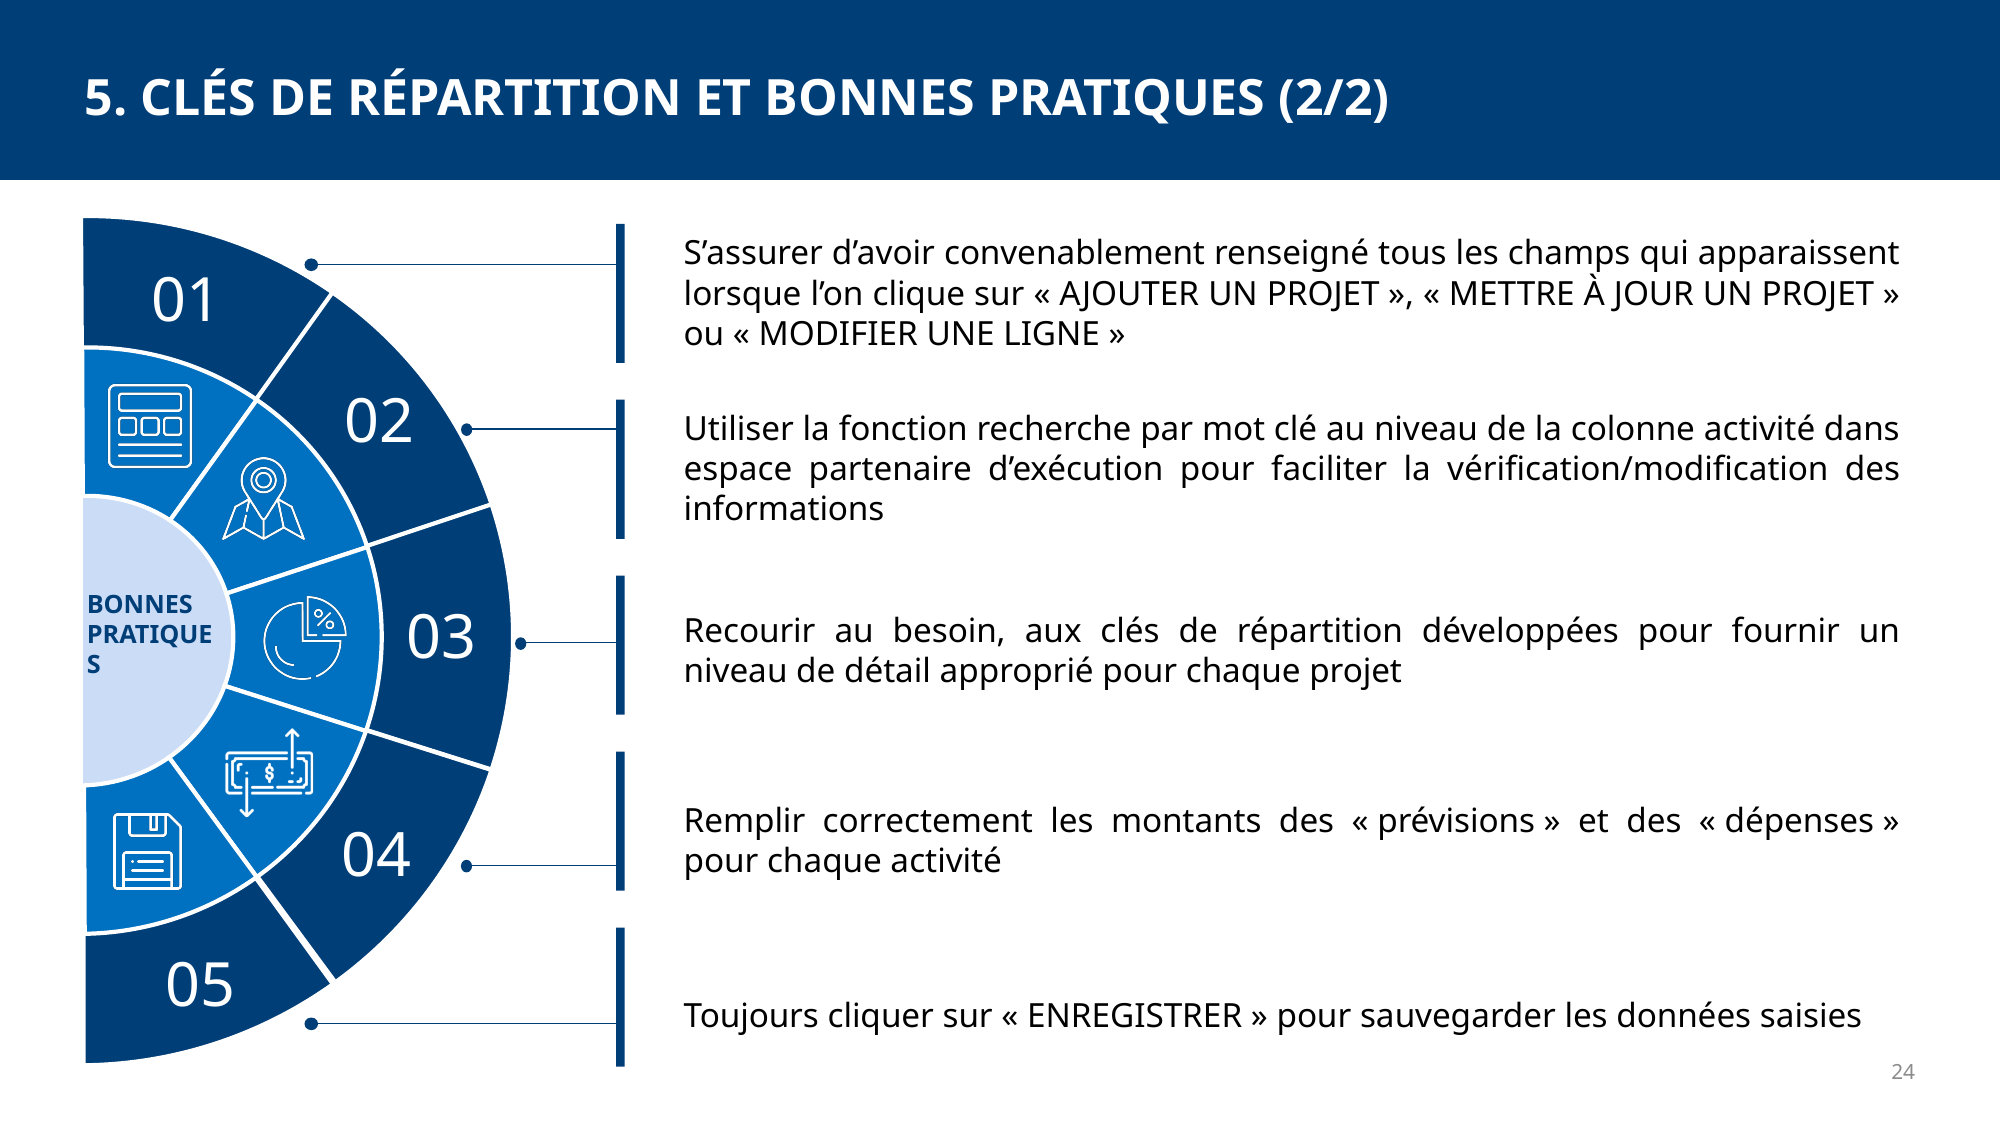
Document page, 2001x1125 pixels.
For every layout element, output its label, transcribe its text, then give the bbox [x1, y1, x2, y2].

slide_number 24 [1479, 1042, 1930, 1103]
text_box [0, 216, 514, 1065]
picture [109, 813, 186, 890]
text_box Utiliser la fonction recherche par mot clé au niveau de la colonne activité dans espace partenaire d’exécution pour faciliter la vérification/modification des informations [668, 400, 1917, 535]
picture [263, 596, 347, 680]
title 5. CLÉS DE RÉPARTITION ET BONNES PRATIQUES (2/2) [69, 27, 1930, 163]
text_box S’assurer d’avoir convenablement renseigné tous les champs qui apparaissent lorsque l’on clique sur « AJOUTER UN PROJET », « METTRE À JOUR UN PROJET » ou « MODIFIER UNE LIGNE » [668, 224, 1917, 359]
picture [224, 727, 314, 818]
text_box Remplir correctement les montants des « prévisions » et des « dépenses » pour chaque activité [668, 792, 1917, 887]
text_box Toujours cliquer sur « ENREGISTRER » pour sauvegarder les données saisies [668, 987, 1917, 1042]
picture [221, 456, 305, 540]
picture [105, 381, 195, 471]
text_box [304, 223, 625, 1067]
text_box Recourir au besoin, aux clés de répartition développées pour fournir un niveau de détail approprié pour chaque projet [668, 602, 1917, 697]
